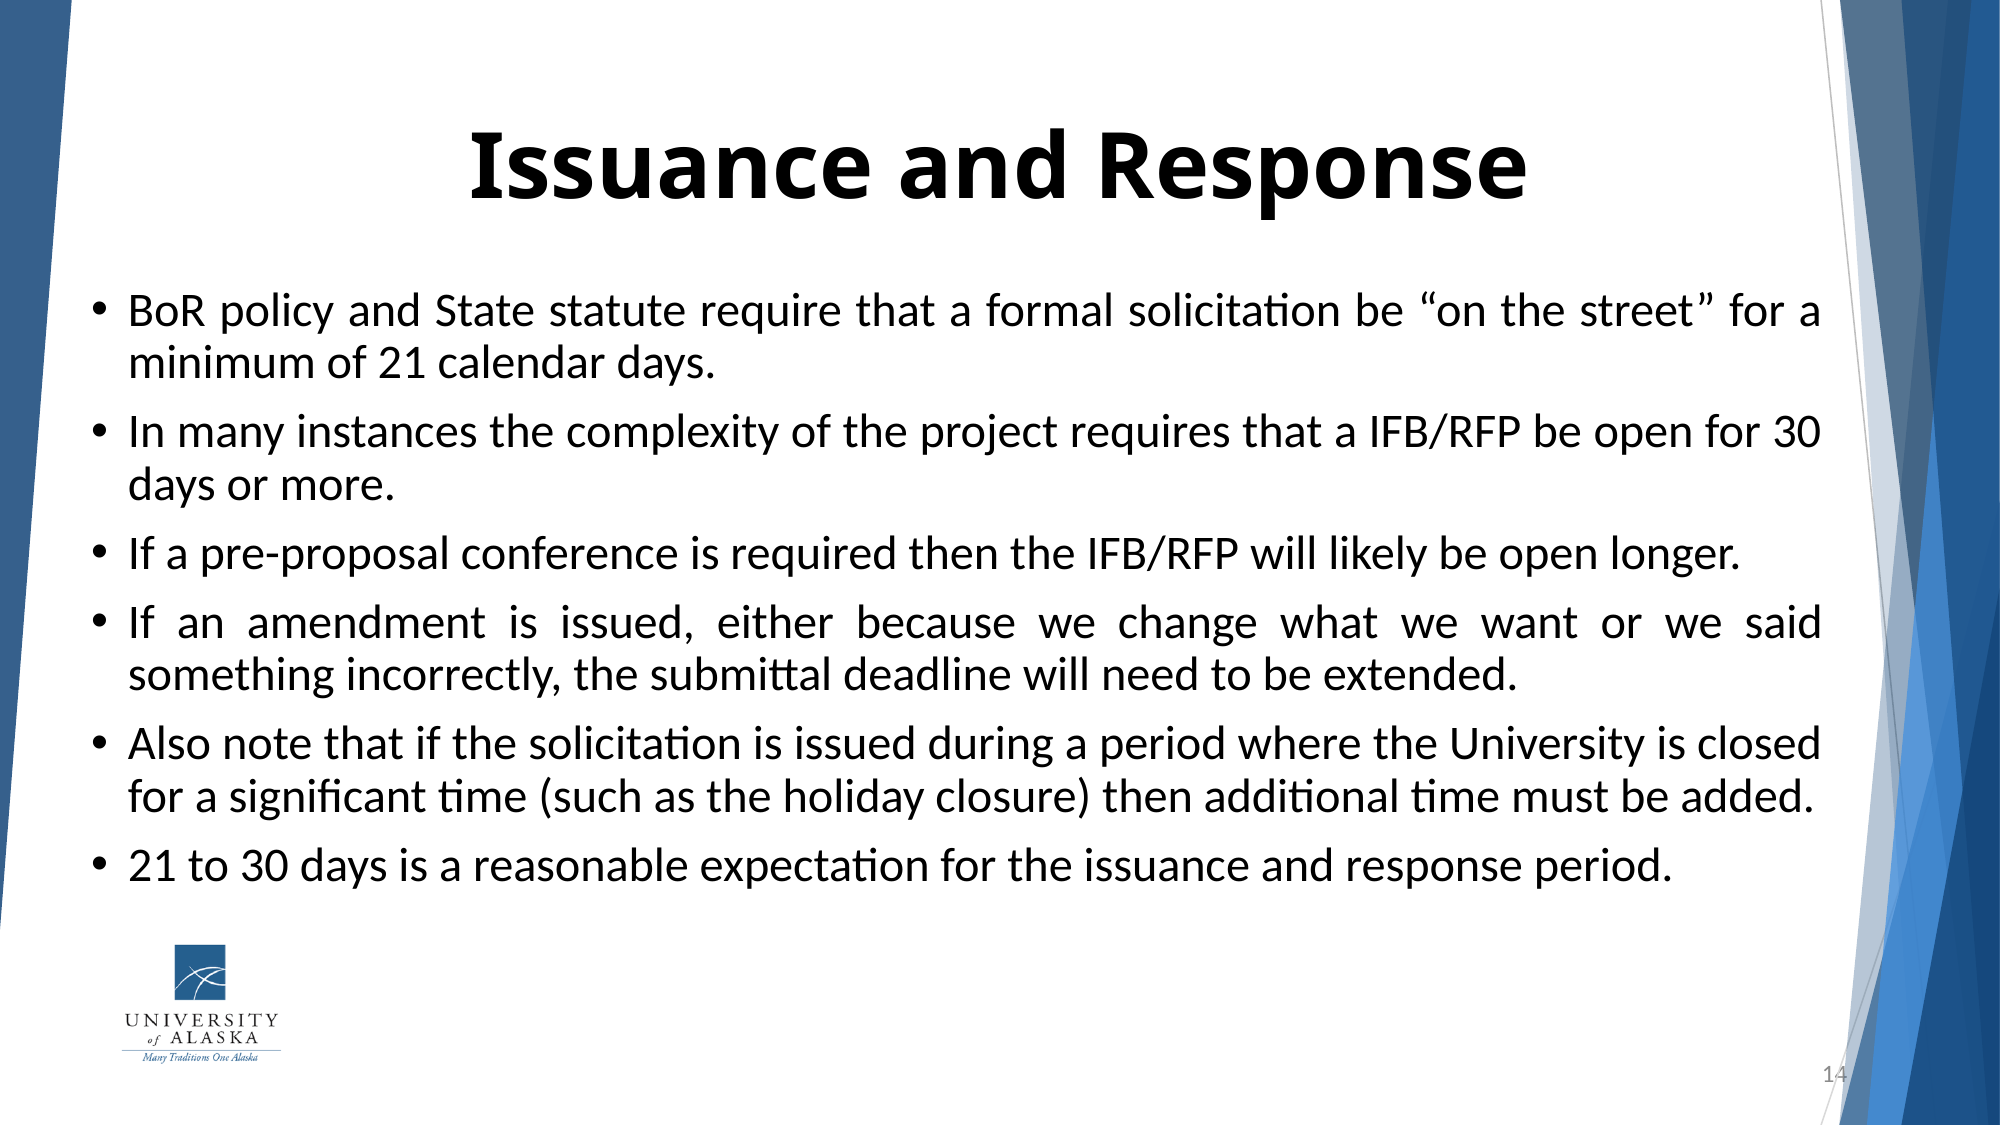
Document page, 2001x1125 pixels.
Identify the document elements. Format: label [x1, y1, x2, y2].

text_box [0, 0, 2000, 1125]
picture [106, 929, 296, 1070]
